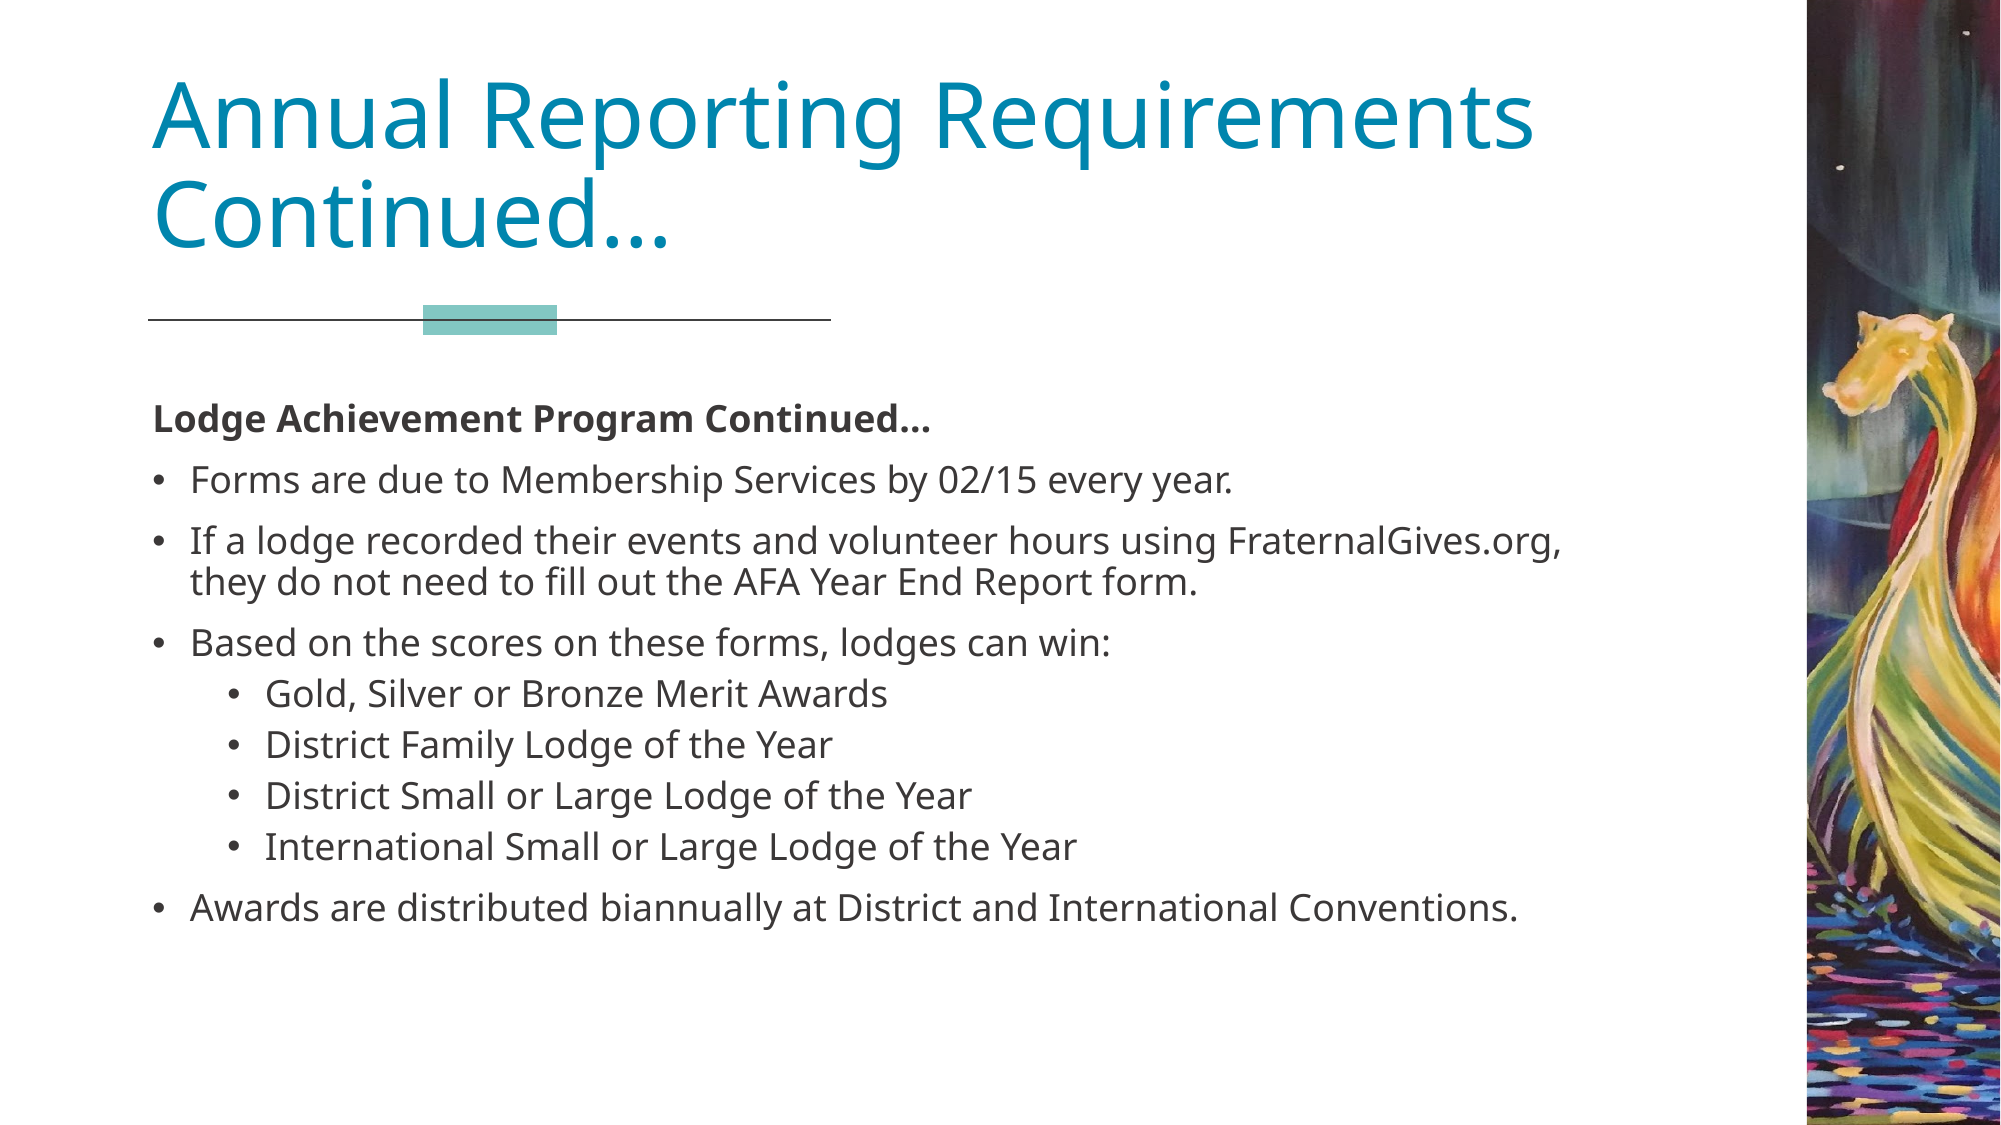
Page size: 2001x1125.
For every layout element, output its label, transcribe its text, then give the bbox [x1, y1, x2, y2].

title Annual Reporting Requirements Continued… [137, 59, 1806, 278]
list Lodge Achievement Program Continued… Forms are due to Membership Services by 02/15 every year. If a lodge recorded their events and volunteer hours using FraternalGives.org, they do not need to fill out the AFA Year End Report form. Based on the scores on these forms, lodges can win: Gold, Silver or Bronze Merit Awards District Family Lodge of the Year District Small or Large Lodge of the Year International Small or Large Lodge of the Year Awards are distributed biannually at District and International Conventions. [137, 392, 1619, 1107]
picture [1806, 0, 2001, 1125]
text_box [148, 305, 832, 335]
